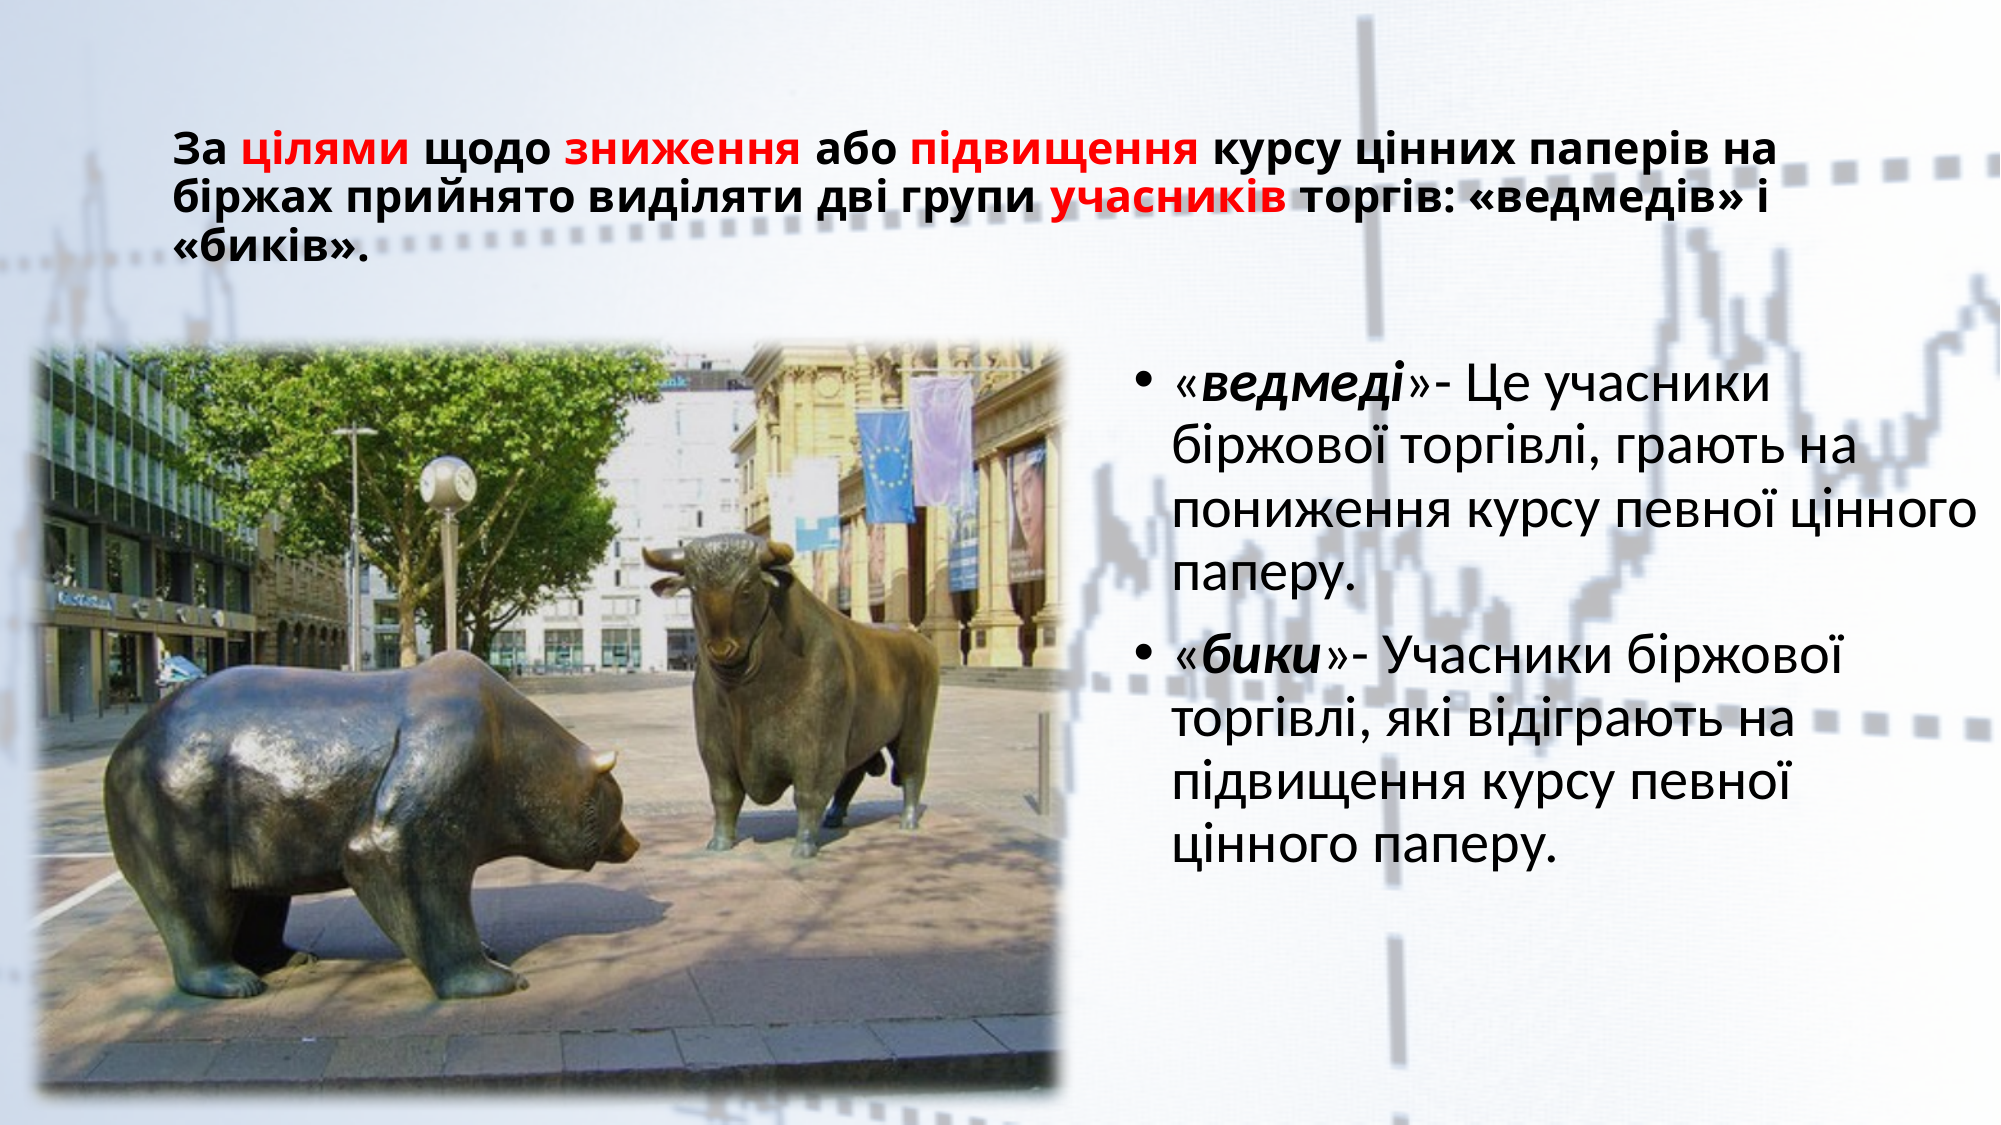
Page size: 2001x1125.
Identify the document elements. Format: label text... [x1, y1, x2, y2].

list «ведмеді»- Це учасники біржової торгівлі, грають на пониження курсу певної цінного паперу. «бики»- Учасники біржової торгівлі, які відіграють на підвищення курсу певної цінного паперу. [1118, 343, 2000, 1058]
picture [21, 333, 1075, 1113]
title За цілями щодо зниження або підвищення курсу цінних паперів на біржах прийнято виділяти дві групи учасників торгів: «ведмедів» і «биків». [157, 116, 1883, 334]
